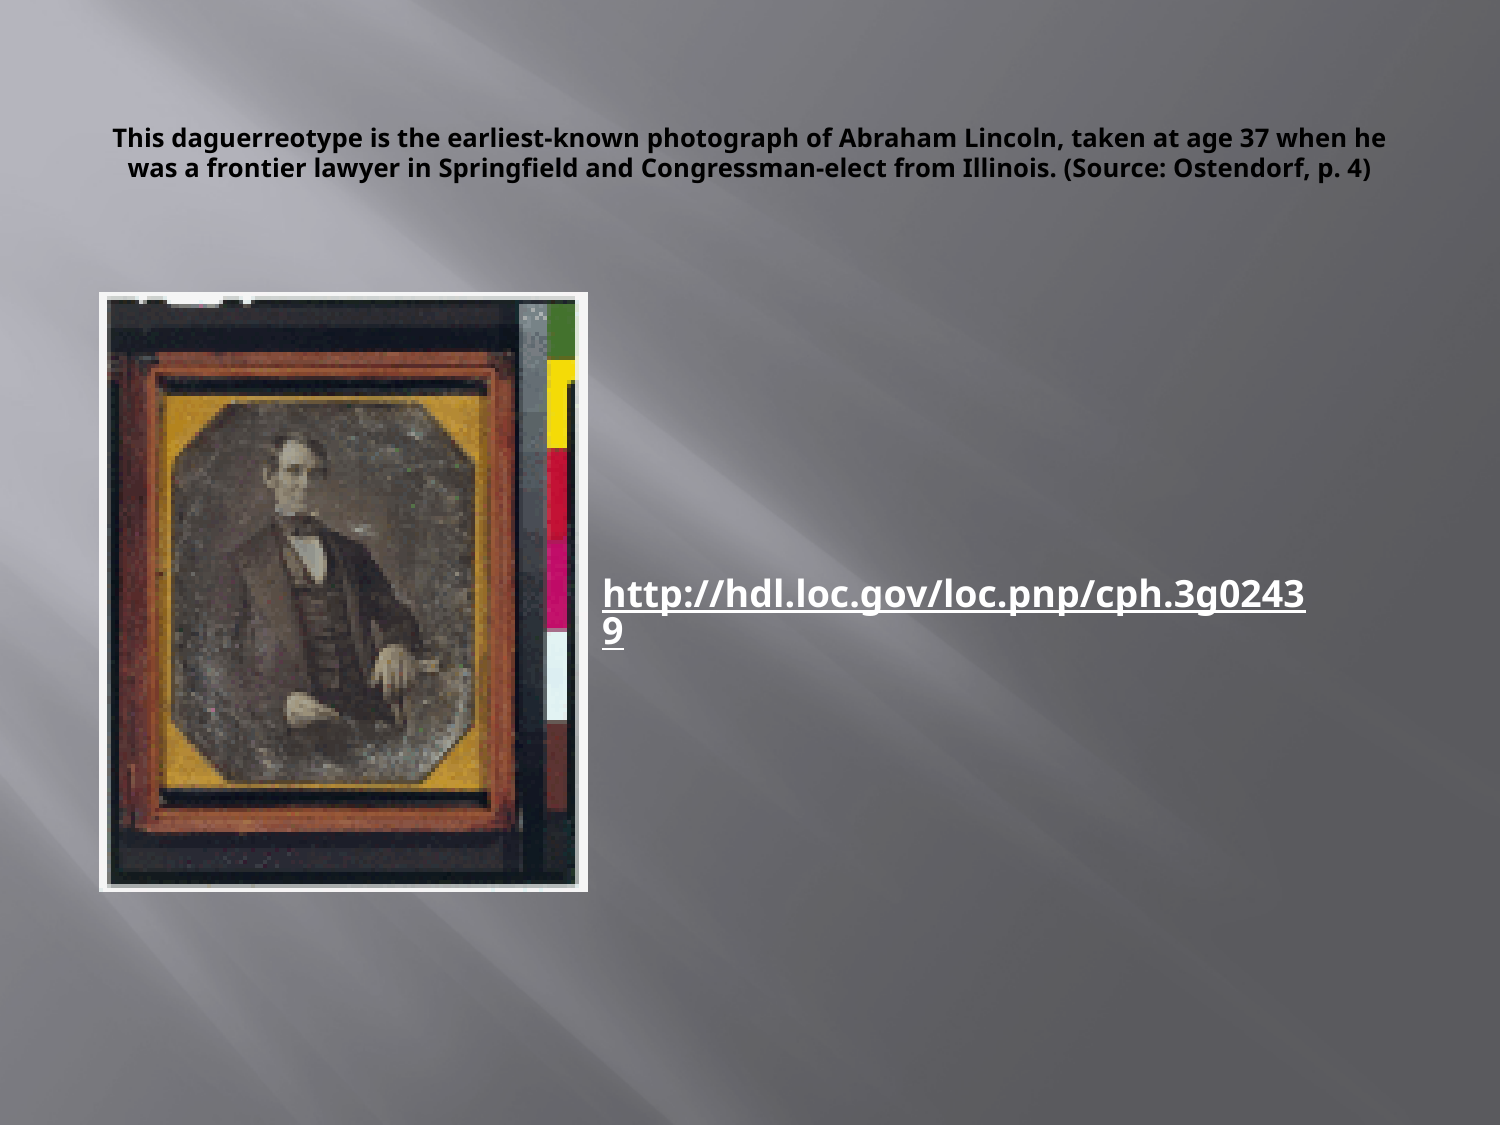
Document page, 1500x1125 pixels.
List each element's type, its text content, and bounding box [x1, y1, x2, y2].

text_box http://hdl.loc.gov/loc.pnp/cph.3g02439 [631, 562, 1338, 674]
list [99, 292, 588, 892]
title This daguerreotype is the earliest-known photograph of Abraham Lincoln, taken at age 37 when he was a frontier lawyer in Springfield and Congressman-elect from Illinois. (Source: Ostendorf, p. 4) [75, 45, 1425, 233]
